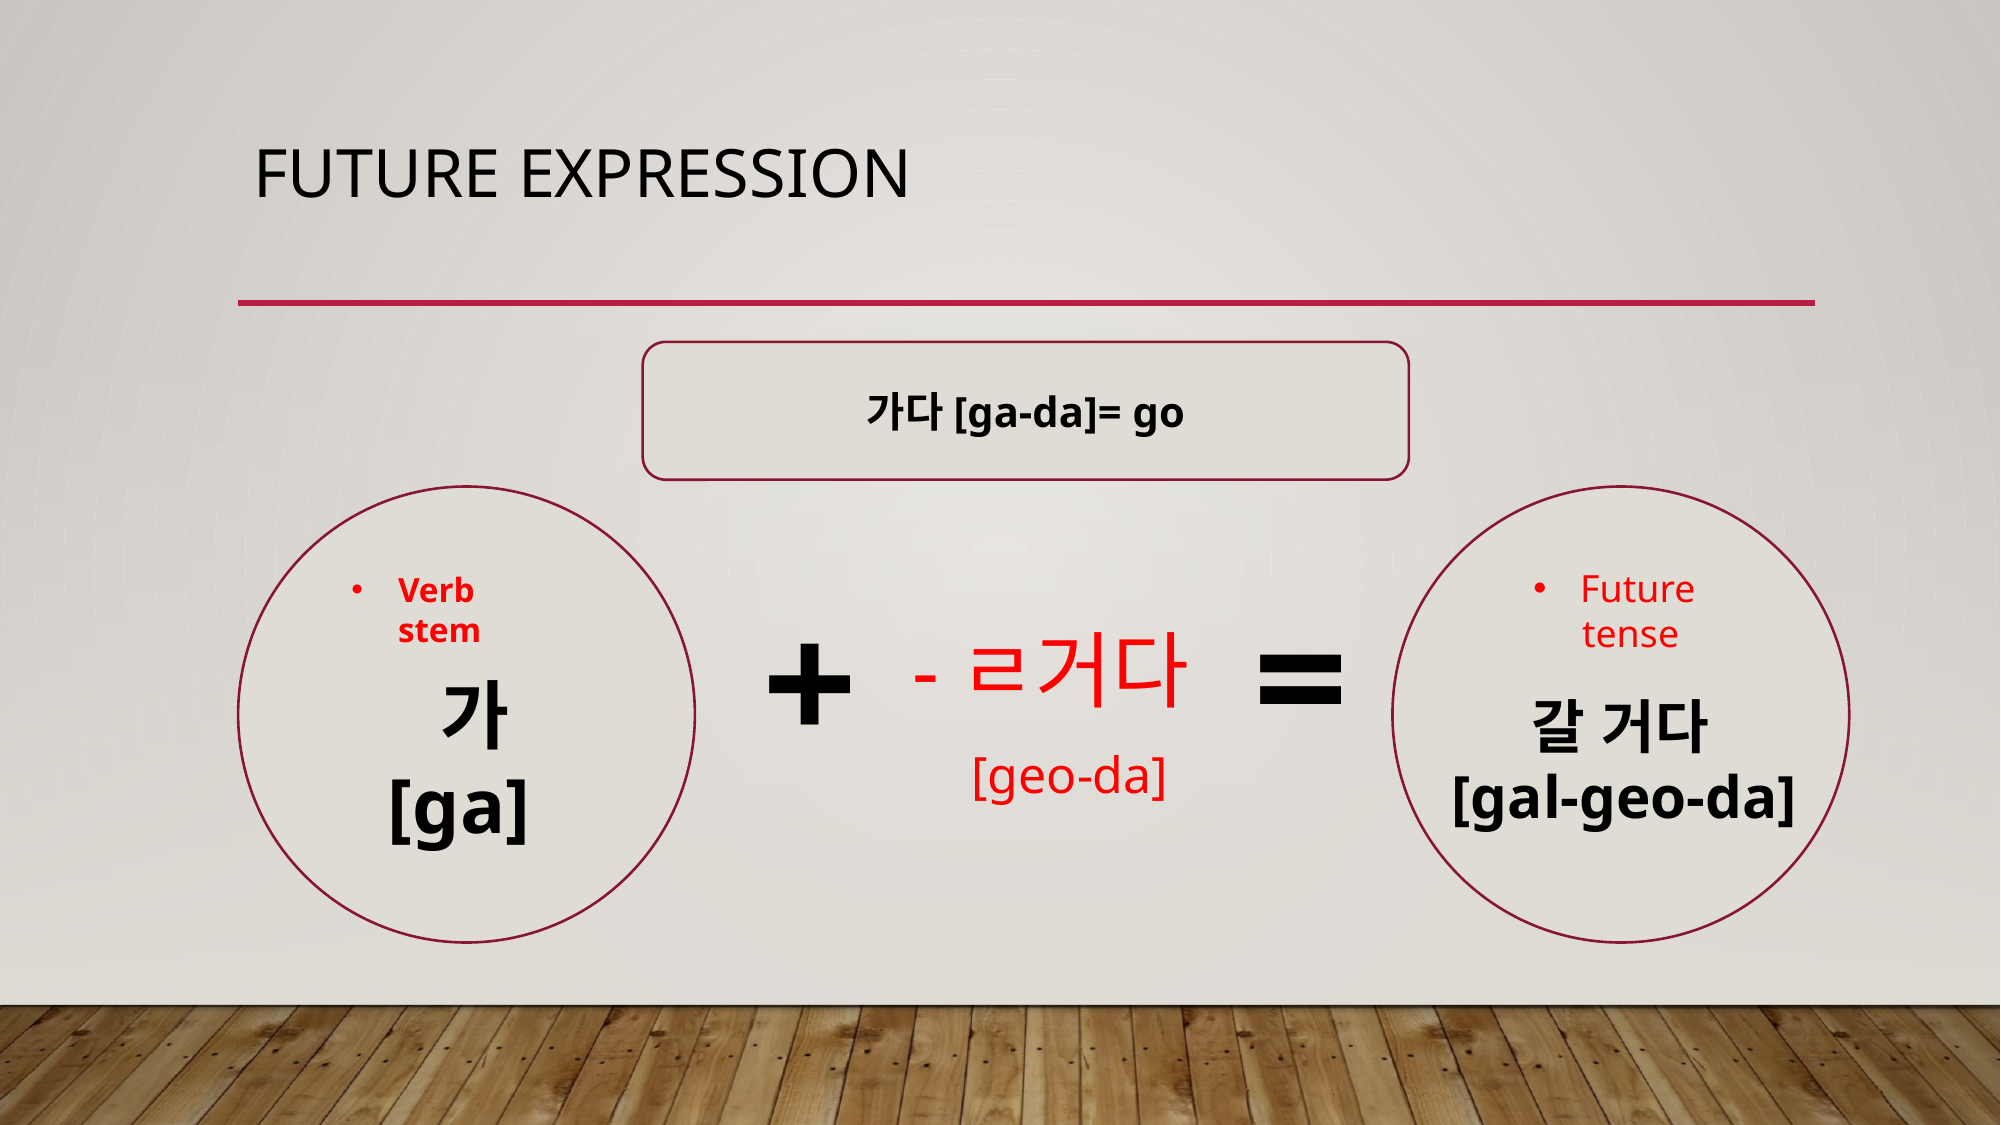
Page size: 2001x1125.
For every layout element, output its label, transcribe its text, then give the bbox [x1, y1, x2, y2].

text_box 가다[ga-da]= go [641, 340, 1411, 482]
text_box [236, 485, 690, 944]
text_box = [1238, 564, 1316, 779]
picture [0, 1005, 2000, 1125]
text_box + [747, 569, 882, 785]
text_box -ㄹ거다 [geo-da] [897, 611, 1223, 816]
text_box Future tense [1518, 557, 1724, 663]
text_box Verb stem [336, 561, 578, 656]
text_box [1391, 485, 1849, 944]
text_box 갈 거다 [gal-geo-da] [1436, 682, 1860, 837]
text_box 가 [ga] [373, 661, 748, 857]
title Future expression [238, 131, 1814, 305]
